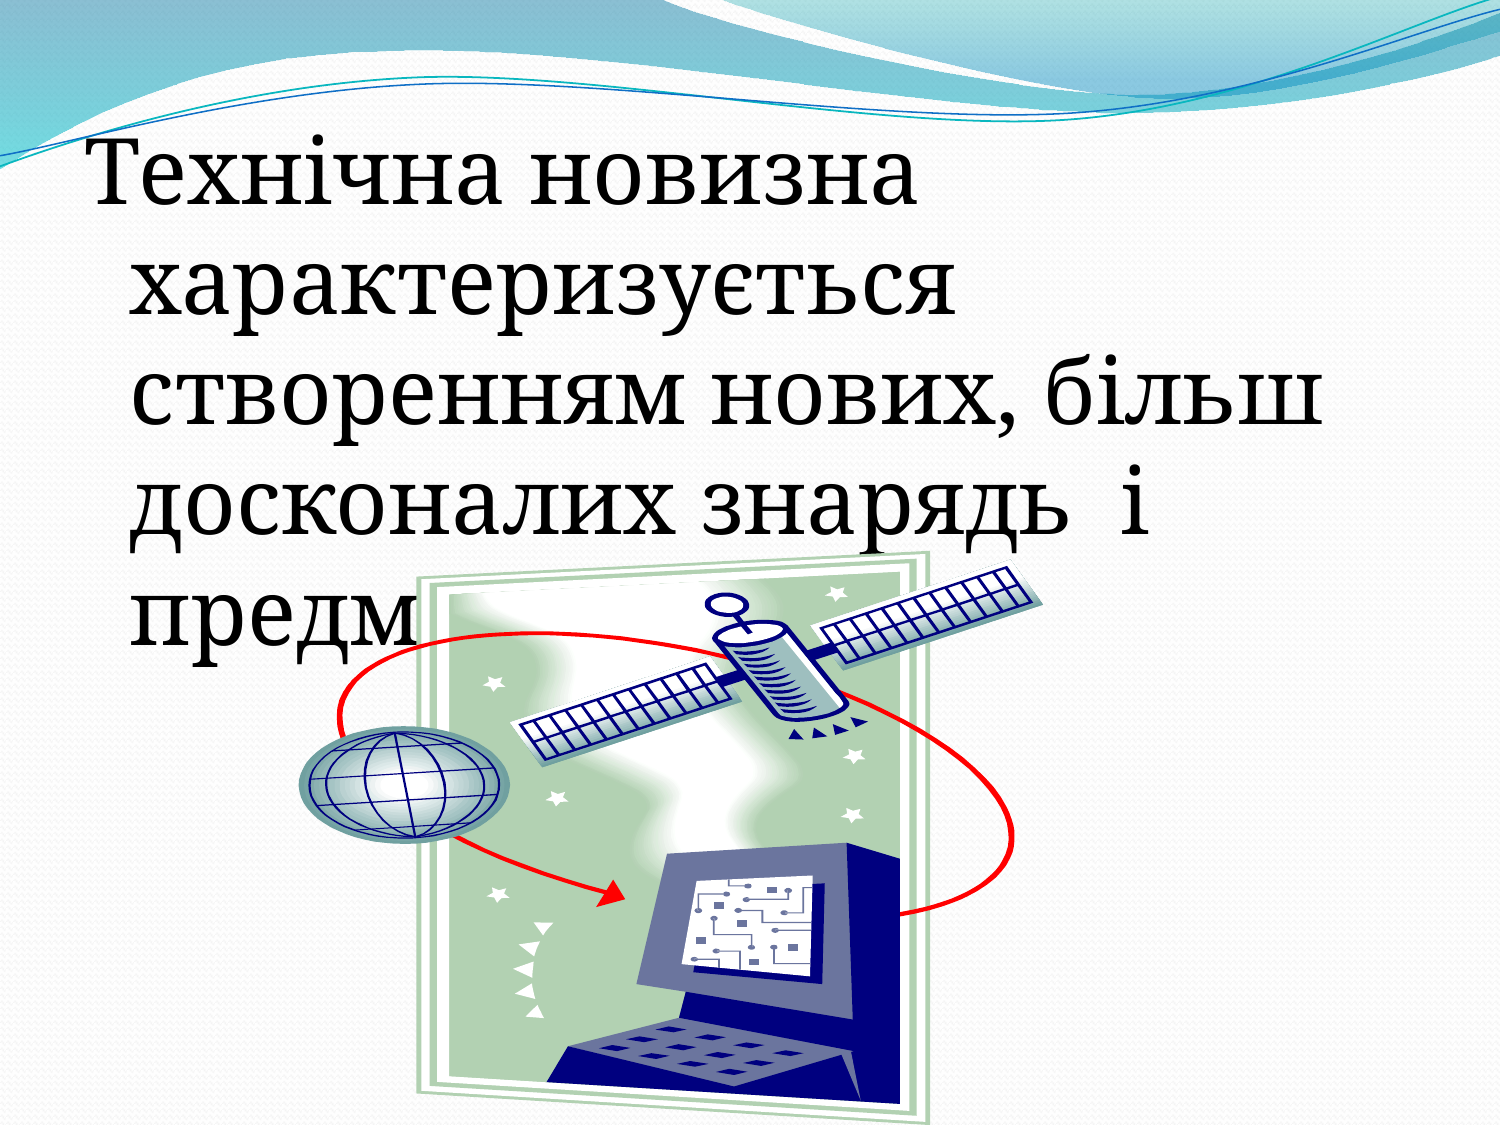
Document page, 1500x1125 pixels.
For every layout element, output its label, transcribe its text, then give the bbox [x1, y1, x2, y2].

list Технічна новизна характеризується створенням нових, більш досконалих знарядь і предметів праці. [70, 105, 1421, 1073]
picture [292, 550, 1044, 1125]
